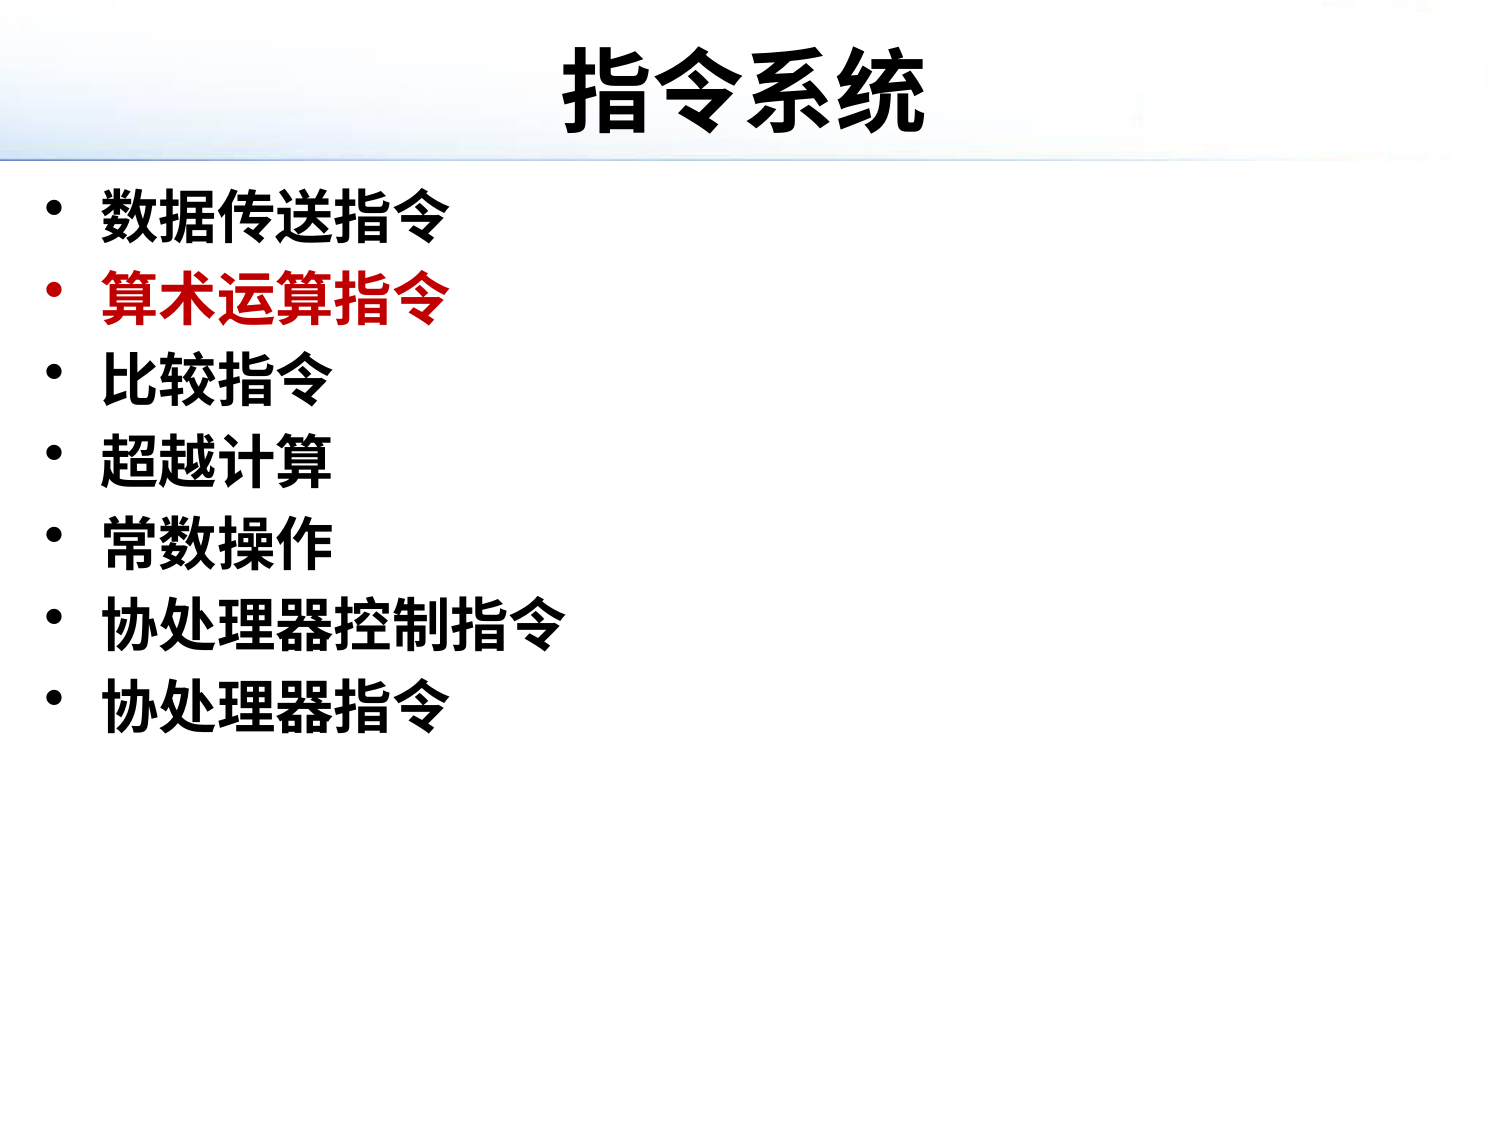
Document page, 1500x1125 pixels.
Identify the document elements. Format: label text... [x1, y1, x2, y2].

title 指令系统 [29, 31, 1459, 147]
list 数据传送指令 算术运算指令 比较指令 超越计算 常数操作 协处理器控制指令 协处理器指令 [29, 172, 1459, 1071]
picture [0, 0, 1500, 161]
